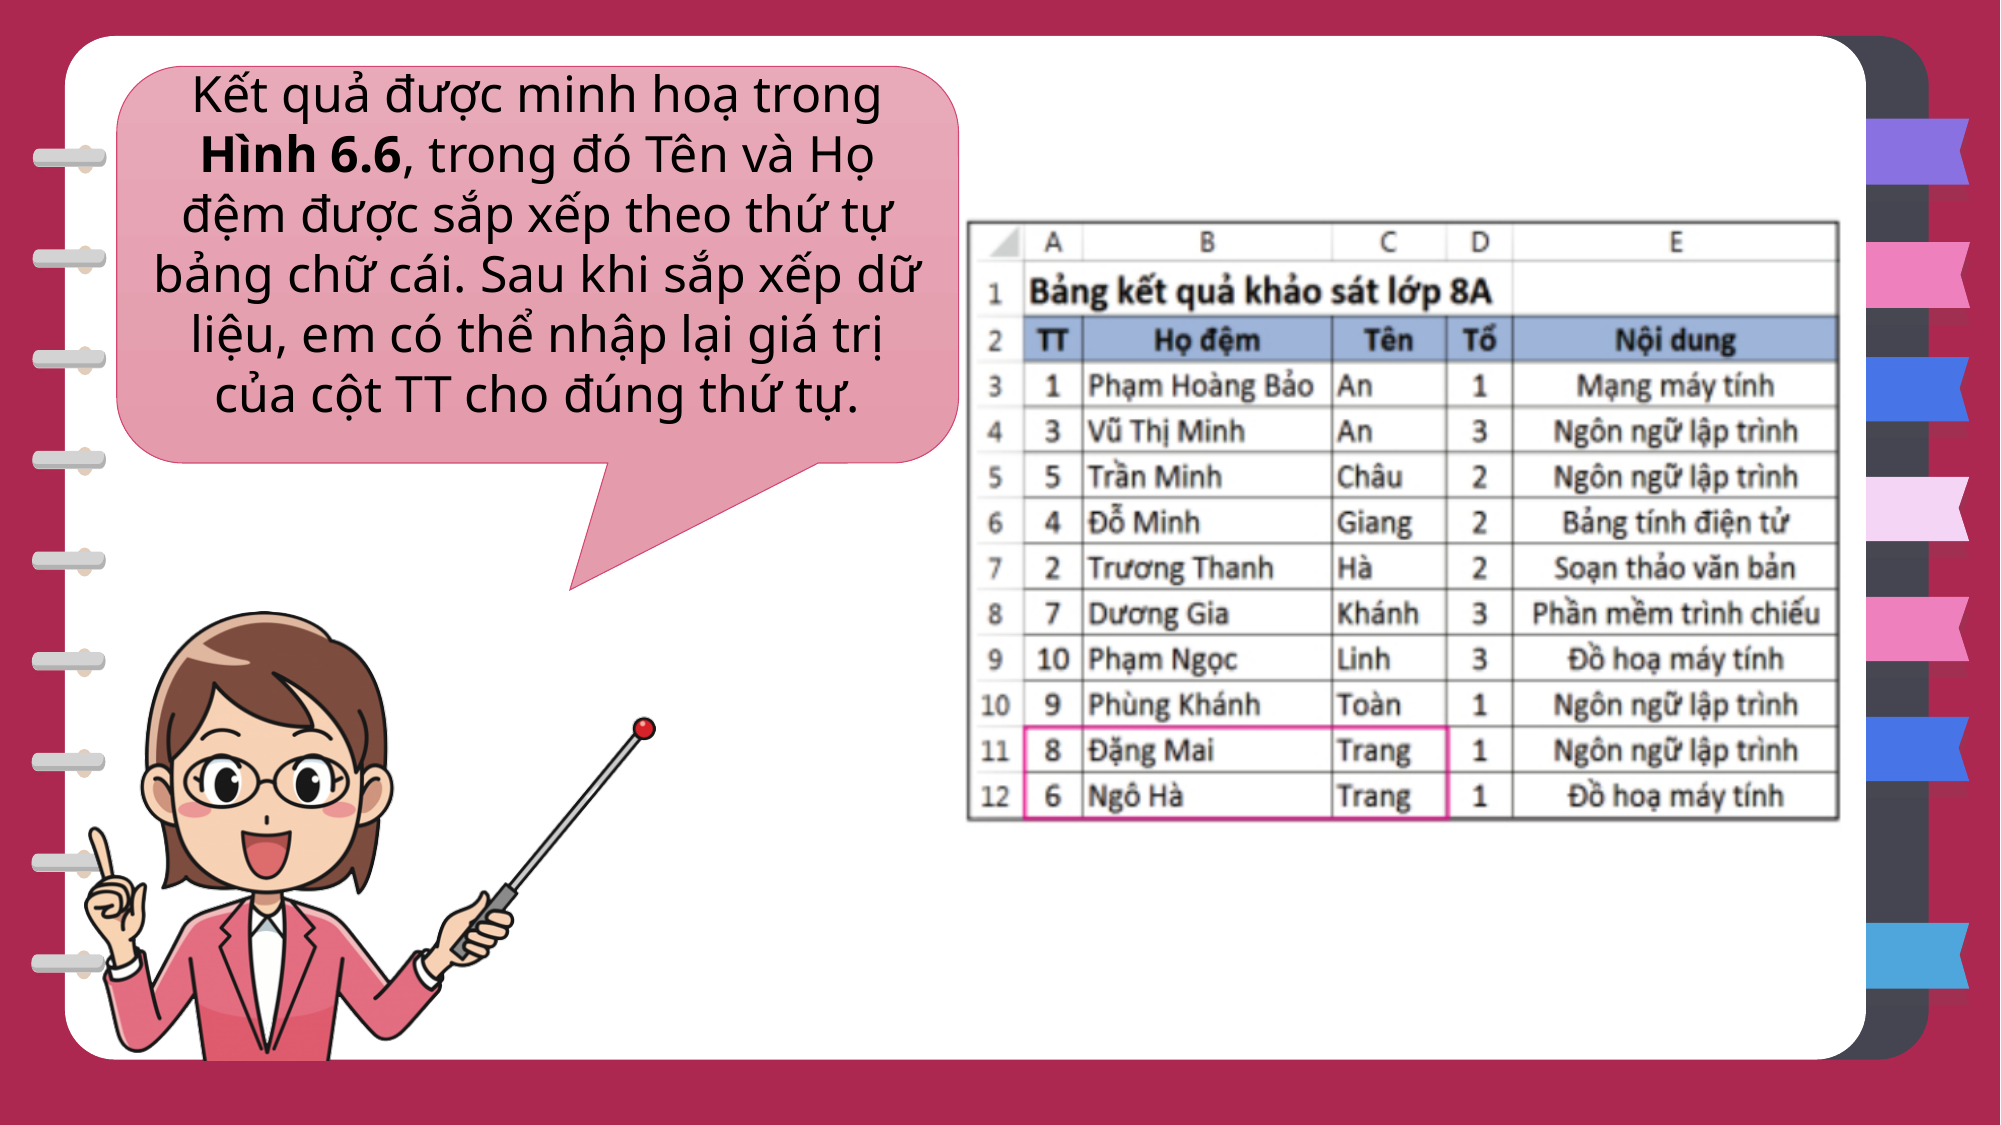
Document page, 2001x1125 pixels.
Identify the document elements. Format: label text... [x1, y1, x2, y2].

picture [958, 210, 1850, 828]
picture [84, 611, 656, 1061]
text_box Kết quả được minh hoạ trong Hình 6.6, trong đó Tên và Họ đệm được sắp xếp theo thứ tự bảng chữ cái. Sau khi sắp xếp dữ liệu, em có thể nhập lại giá trị của cột TT cho đúng thứ tự. [116, 65, 960, 591]
